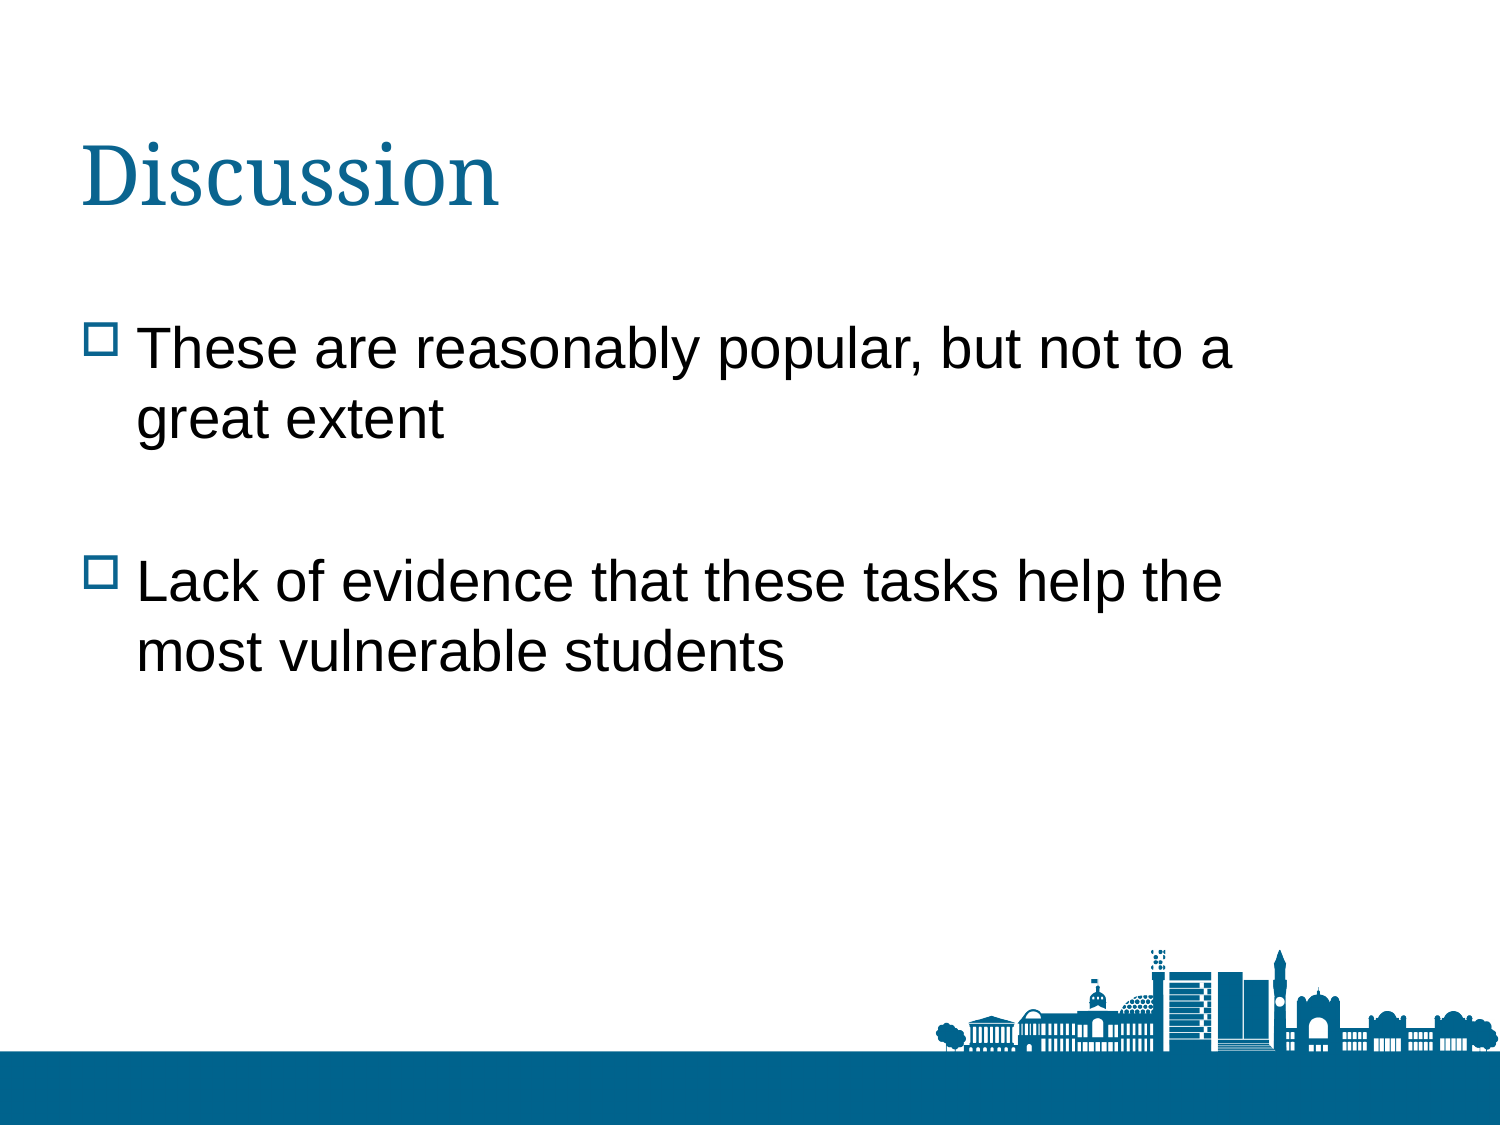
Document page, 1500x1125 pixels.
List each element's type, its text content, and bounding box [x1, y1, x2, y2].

picture [1343, 1033, 1356, 1039]
picture [1083, 1043, 1093, 1051]
picture [1287, 1042, 1294, 1050]
picture [1359, 1033, 1366, 1039]
title Discussion [65, 78, 1341, 266]
picture [0, 0, 1500, 1051]
picture [1309, 1018, 1327, 1038]
list These are reasonably popular, but not to a great extent Lack of evidence that these tasks help the most vulnerable students [65, 302, 1341, 941]
picture [1386, 1039, 1400, 1051]
picture [1027, 1012, 1040, 1018]
picture [1374, 1039, 1383, 1051]
picture [1409, 1042, 1427, 1050]
picture [1359, 1042, 1366, 1050]
picture [1287, 1033, 1294, 1039]
picture [1093, 1019, 1103, 1037]
picture [1343, 1042, 1356, 1050]
picture [1409, 1033, 1427, 1039]
picture [1441, 1039, 1466, 1050]
